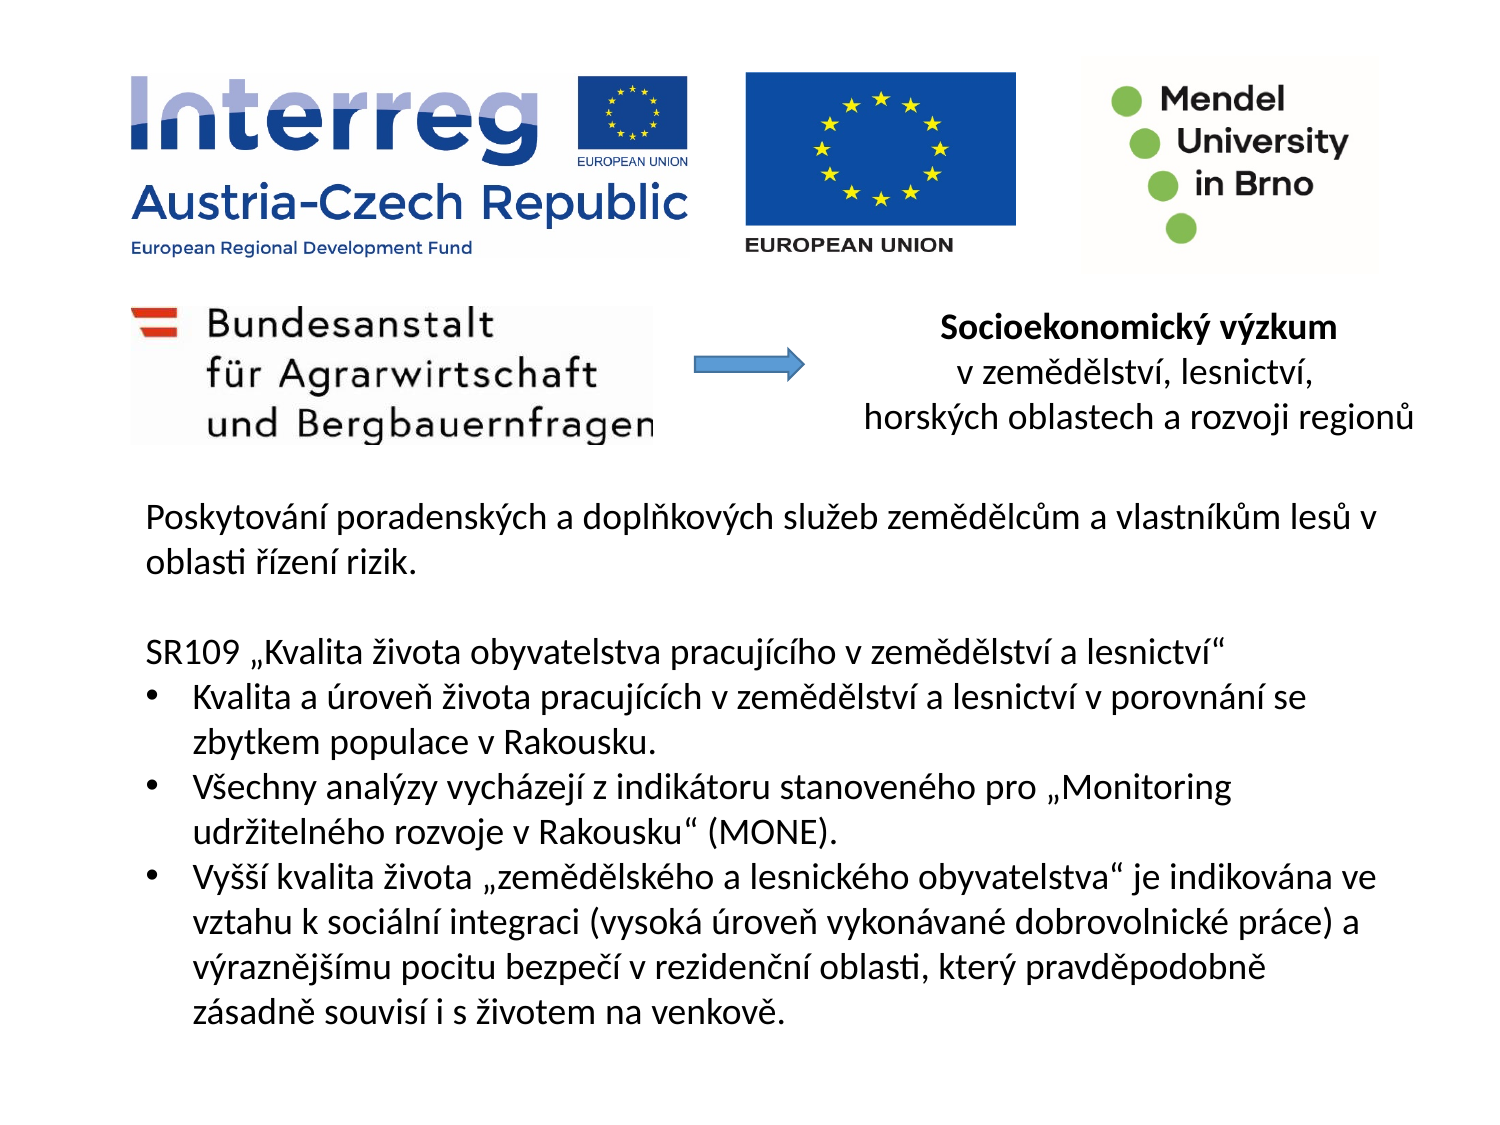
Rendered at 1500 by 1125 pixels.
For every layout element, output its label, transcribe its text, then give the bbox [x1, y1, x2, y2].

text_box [130, 56, 1379, 274]
text_box Socioekonomický výzkum v zemědělství, lesnictví, horských oblastech a rozvoji regionů [848, 295, 1430, 445]
text_box [693, 346, 806, 382]
text_box Poskytování poradenských a doplňkových služeb zemědělcům a vlastníkům lesů v oblasti řízení rizik. SR109 „Kvalita života obyvatelstva pracujícího v zemědělství a lesnictví“ Kvalita a úroveň života pracujících v zemědělství a lesnictví v porovnání se zbytkem populace v Rakousku. Všechny analýzy vycházejí z indikátoru stanoveného pro „Monitoring udržitelného rozvoje v Rakousku“ (MONE). Vyšší kvalita života „zemědělského a lesnického obyvatelstva“ je indikována ve vztahu k sociální integraci (vysoká úroveň vykonávané dobrovolnické práce) a výraznějšímu pocitu bezpečí v rezidenční oblasti, který pravděpodobně zásadně souvisí i s životem na venkově. [130, 484, 1396, 1125]
picture [130, 306, 653, 445]
